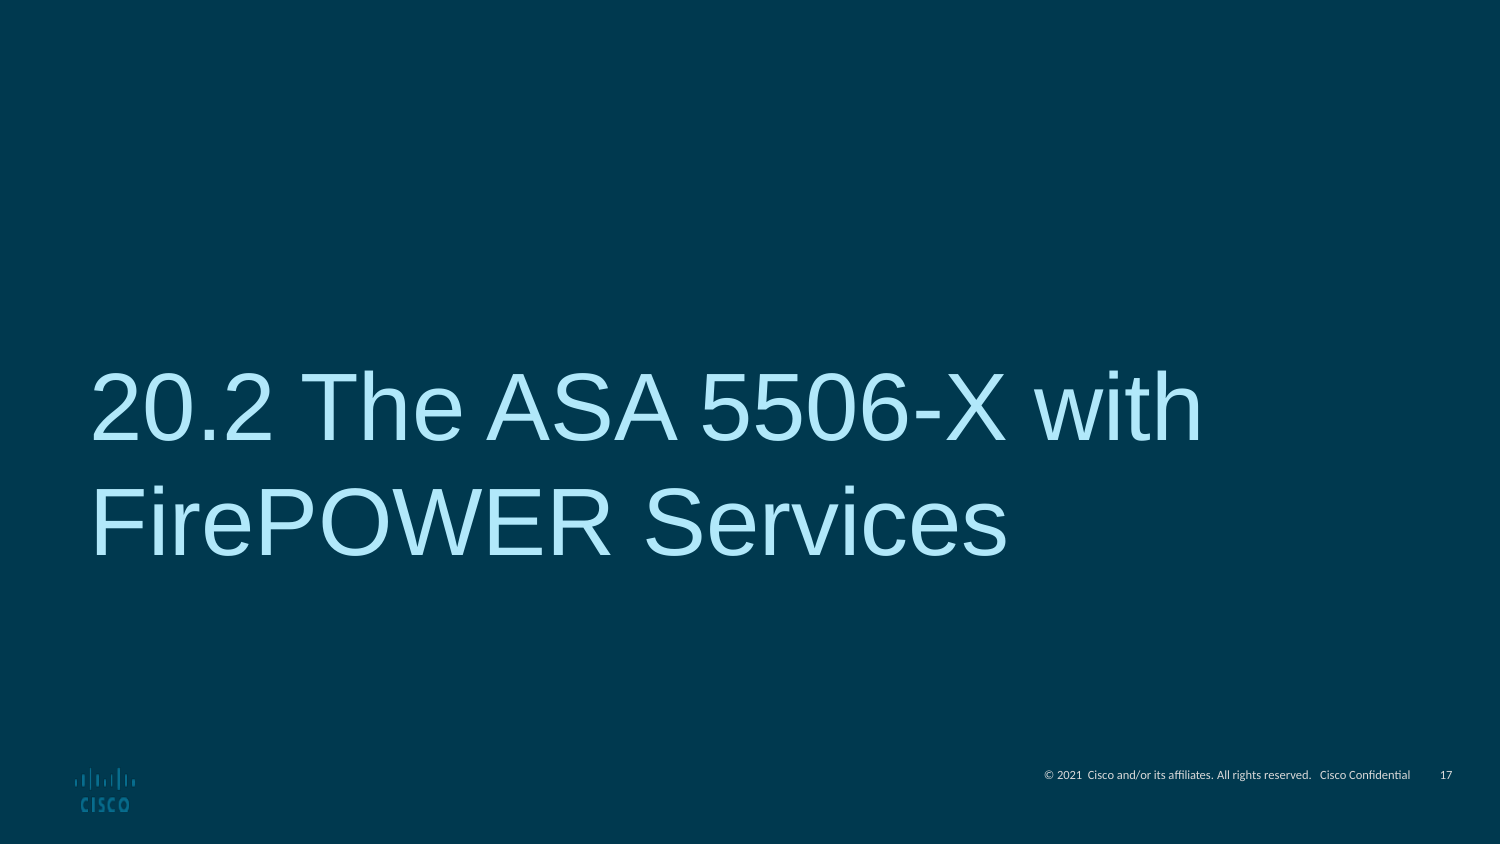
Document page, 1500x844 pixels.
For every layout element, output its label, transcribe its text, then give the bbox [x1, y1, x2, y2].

picture [865, 504, 904, 555]
picture [648, 489, 701, 555]
picture [323, 489, 387, 555]
picture [490, 490, 541, 554]
list 20.2 The ASA 5506-X with FirePOWER Services [75, 337, 1425, 488]
picture [554, 490, 609, 554]
slide_number 17 [1425, 759, 1500, 797]
picture [766, 504, 789, 554]
picture [913, 504, 956, 555]
picture [176, 504, 199, 554]
picture [394, 490, 481, 554]
picture [206, 504, 249, 555]
picture [711, 504, 754, 555]
picture [793, 505, 837, 554]
picture [846, 505, 853, 554]
picture [965, 504, 1005, 555]
picture [262, 490, 312, 554]
picture [155, 505, 162, 554]
picture [97, 490, 143, 554]
